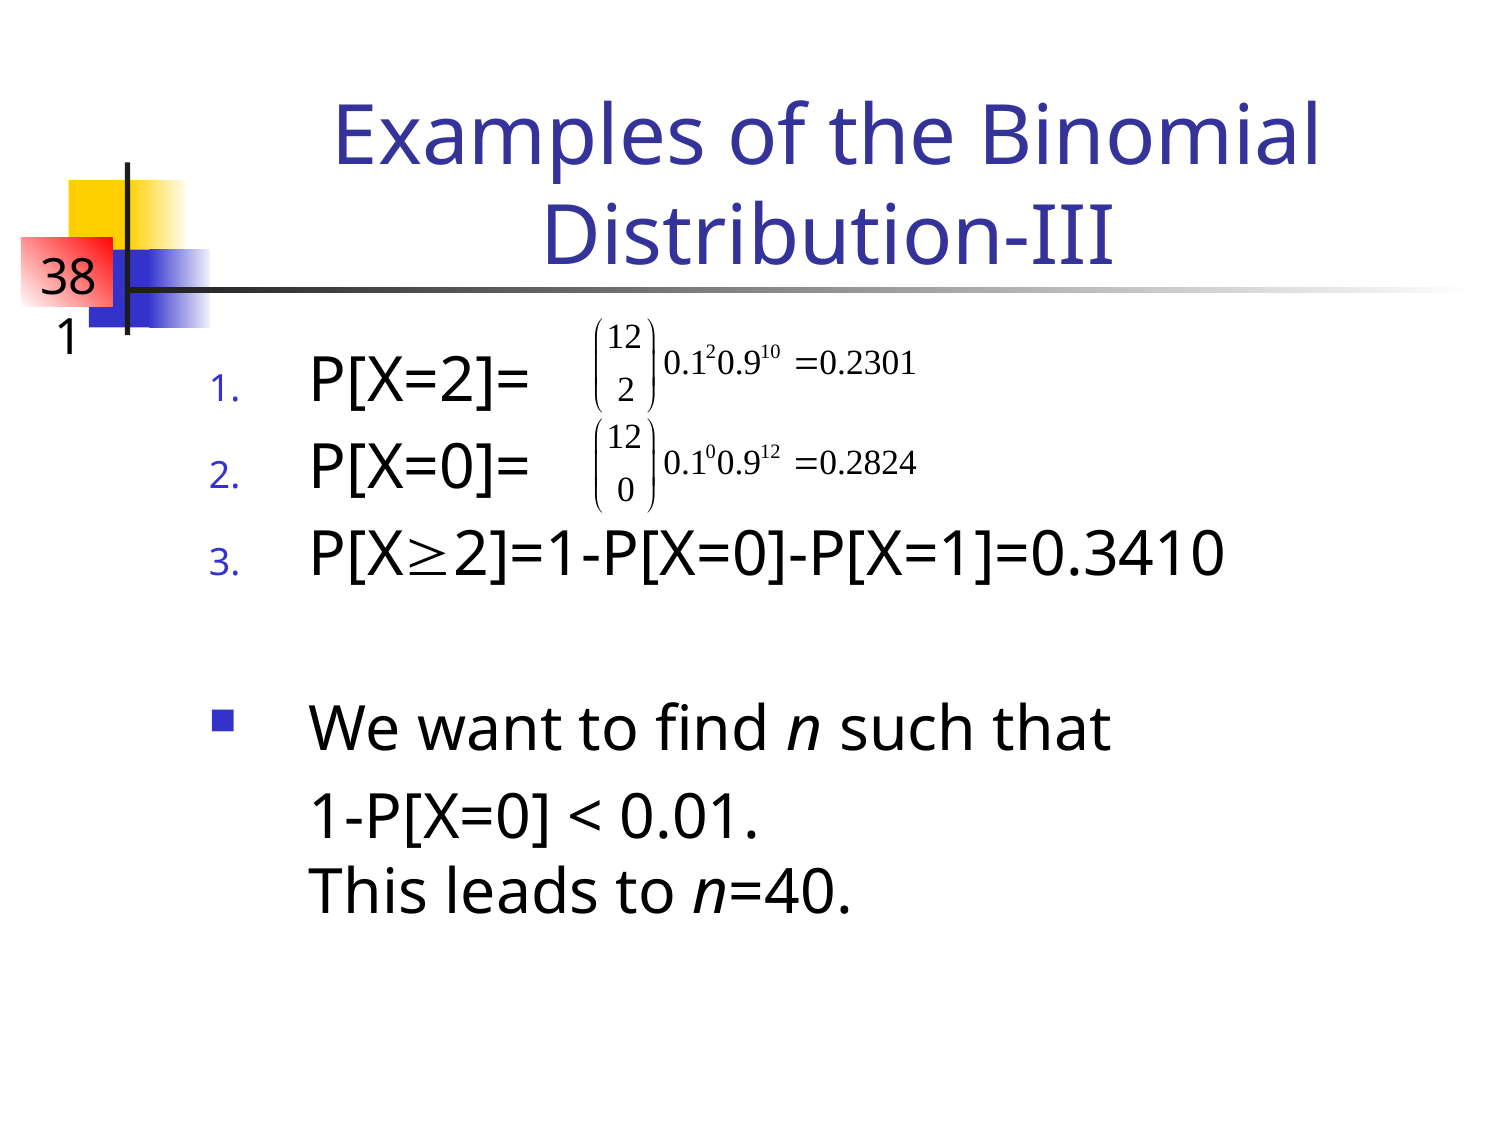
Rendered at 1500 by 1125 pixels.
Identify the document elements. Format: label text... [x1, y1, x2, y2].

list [587, 412, 923, 520]
list P[X=2]= P[X=0]= P[X2]=1-P[X=0]-P[X=1]=0.3410 We want to find n such that 1-P[X=0] < 0.01. This leads to n=40. [193, 330, 1338, 1007]
title Examples of the Binomial Distribution-III [188, 101, 1468, 289]
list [587, 312, 920, 411]
